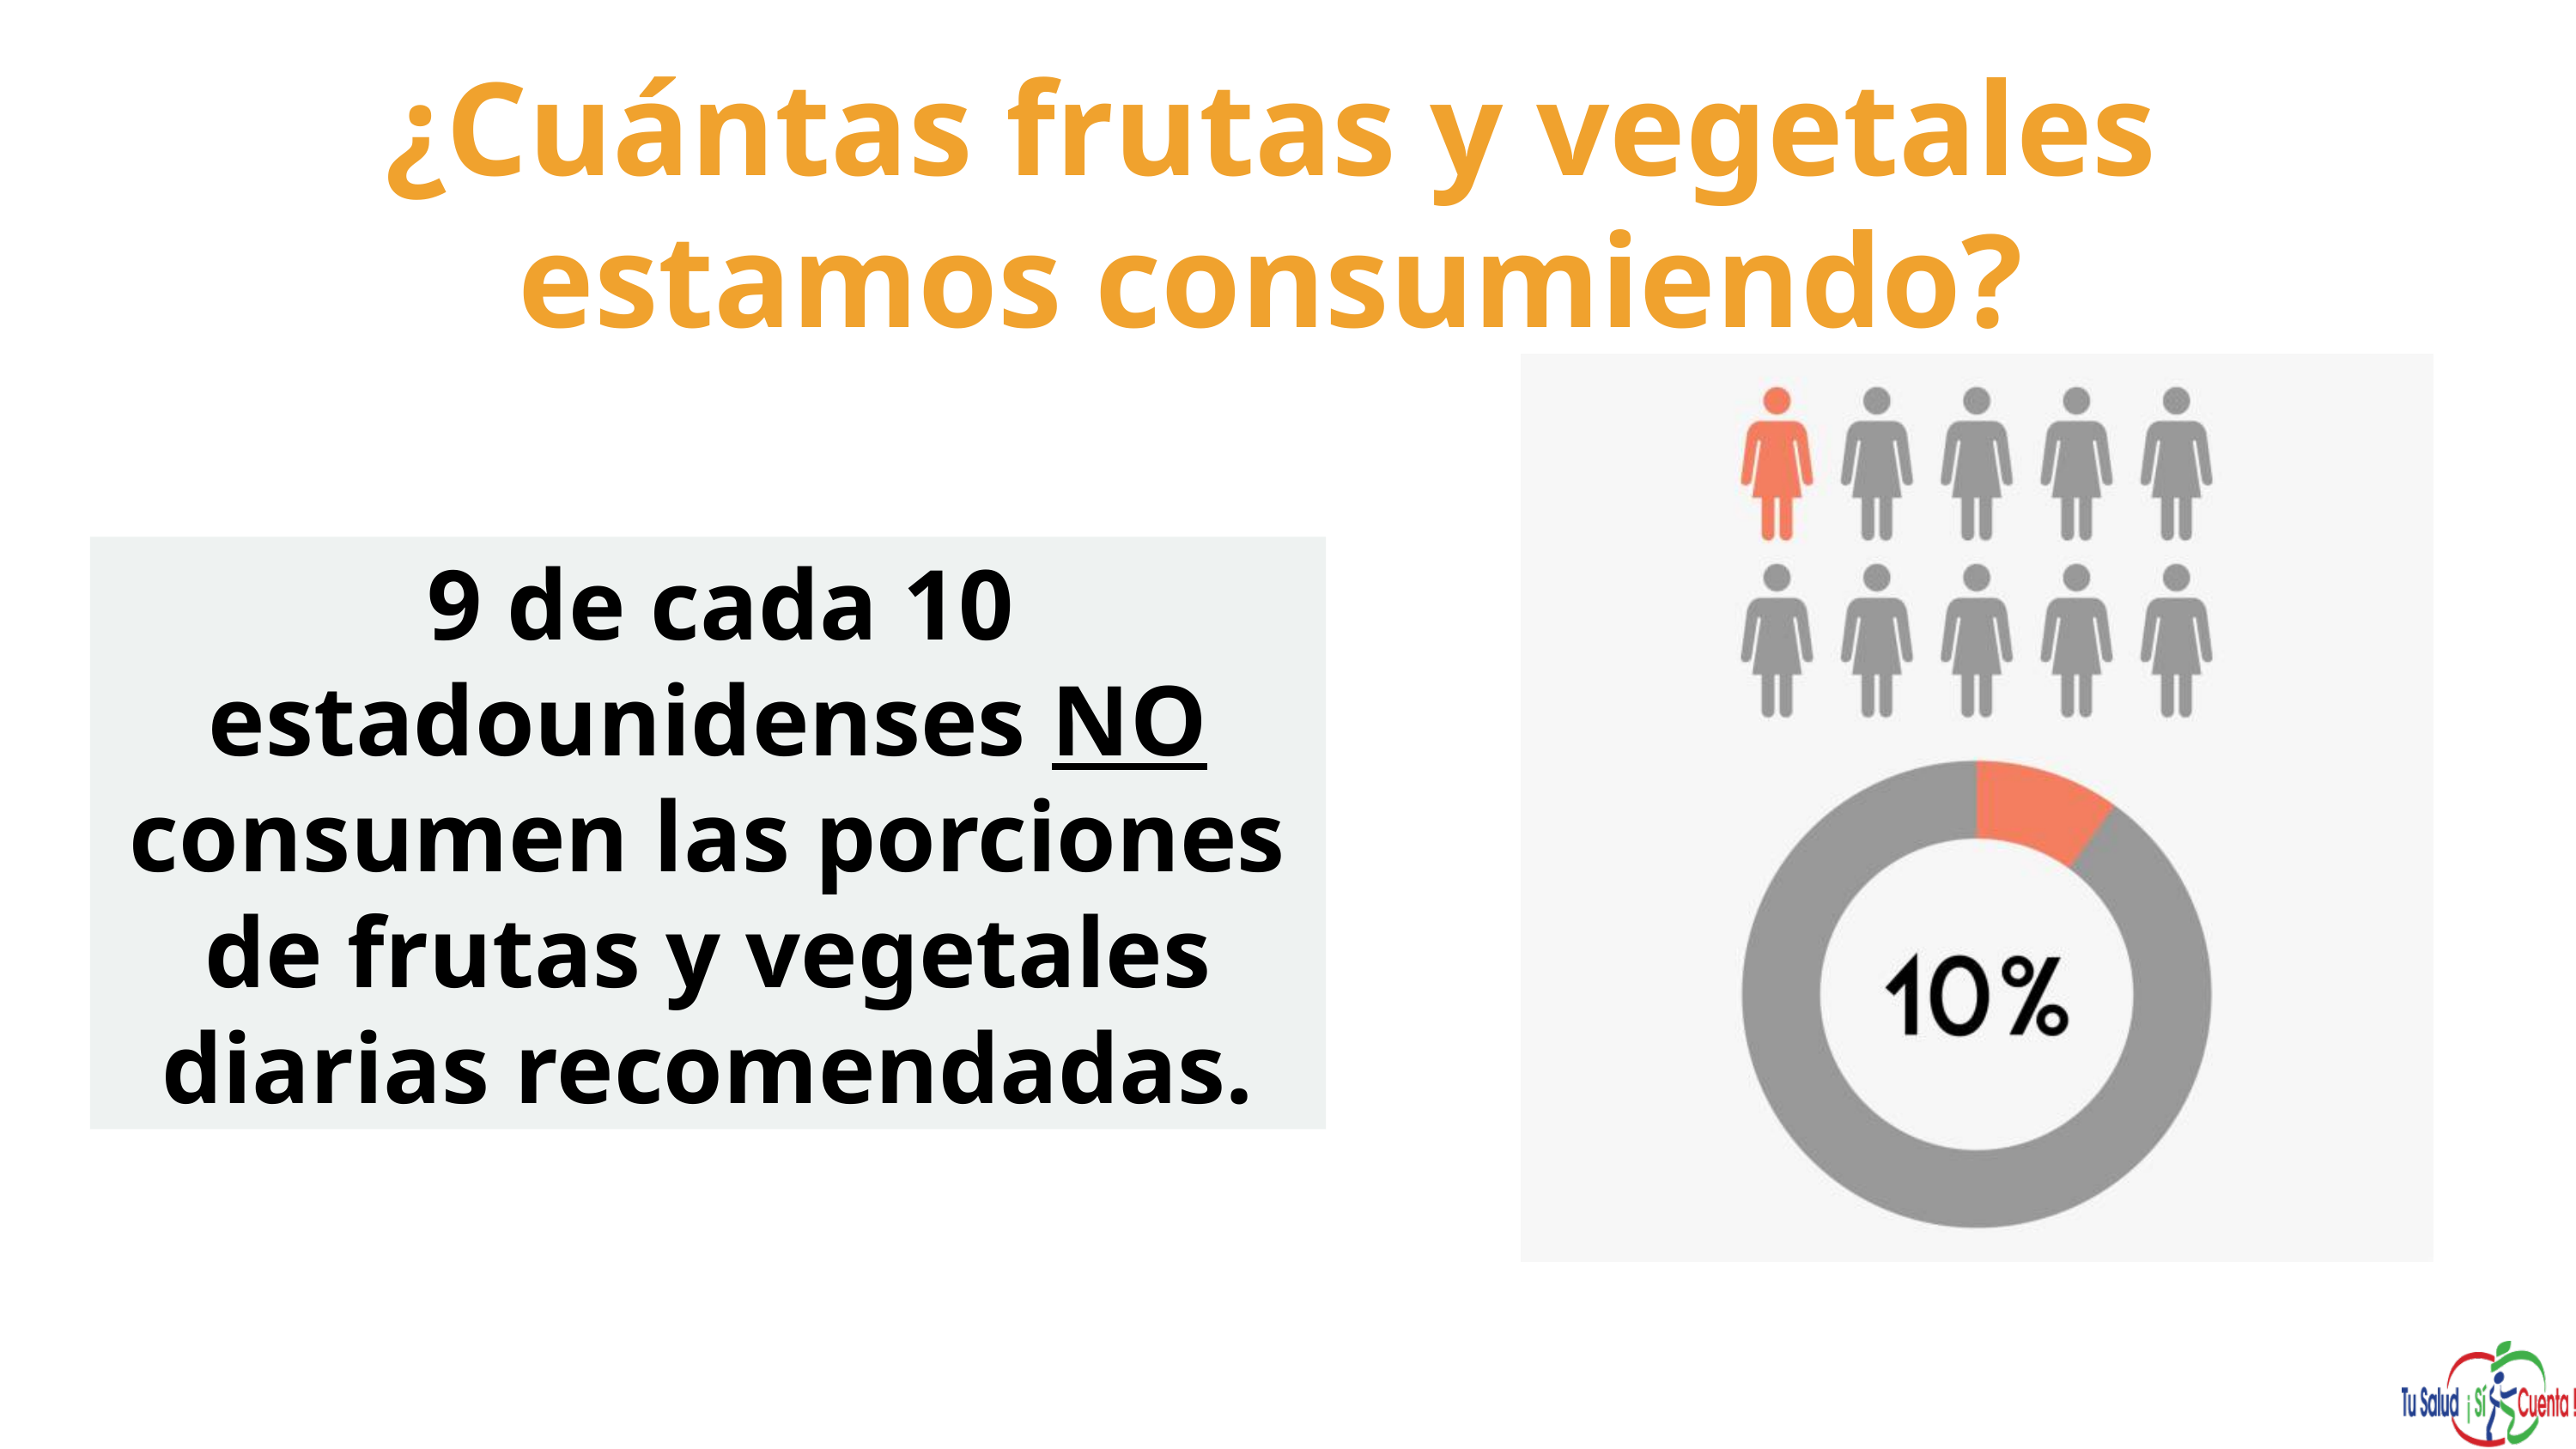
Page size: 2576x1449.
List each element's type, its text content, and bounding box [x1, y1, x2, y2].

picture [2402, 1341, 2576, 1449]
text_box 9 de cada 10 estadounidenses NO consumen las porciones de frutas y vegetales diarias recomendadas. [89, 537, 1327, 1130]
text_box ¿Cuántas frutas y vegetales estamos consumiendo? [125, 50, 2416, 354]
picture [1520, 353, 2433, 1263]
